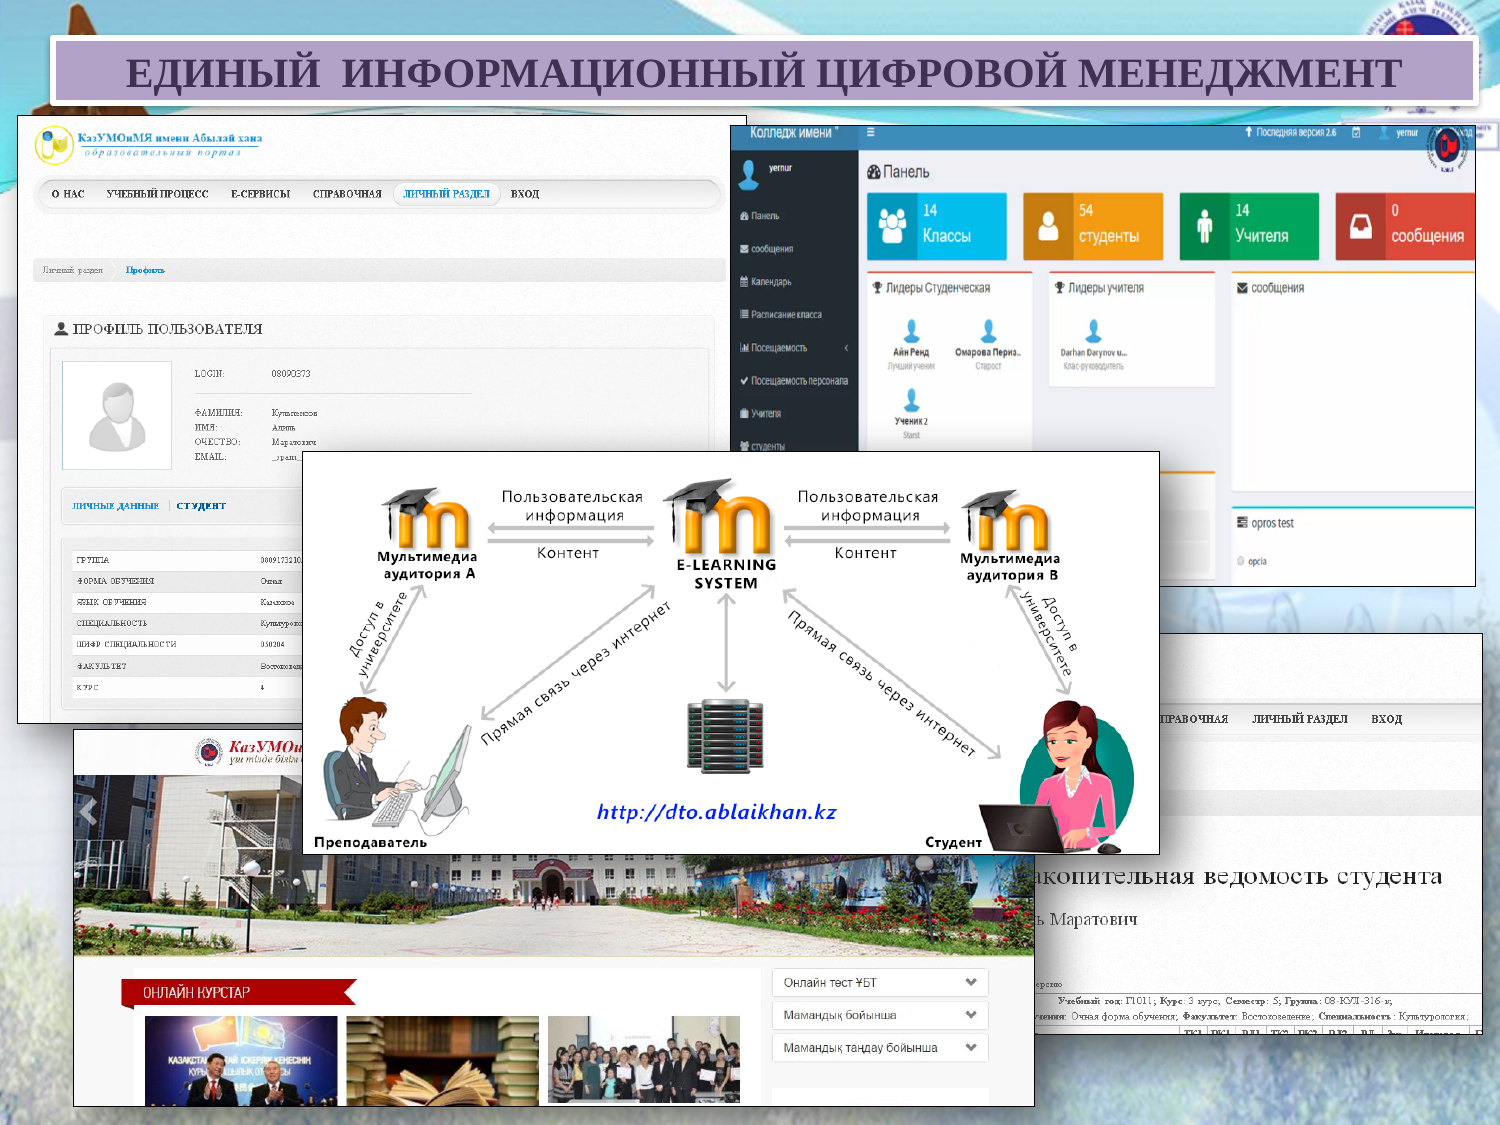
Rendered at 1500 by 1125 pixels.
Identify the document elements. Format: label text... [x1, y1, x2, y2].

picture [0, 0, 1500, 1125]
text_box ЕДИНЫЙ ИНФОРМАЦИОННЫЙ ЦИФРОВОЙ МЕНЕДЖМЕНТ [50, 35, 1479, 106]
